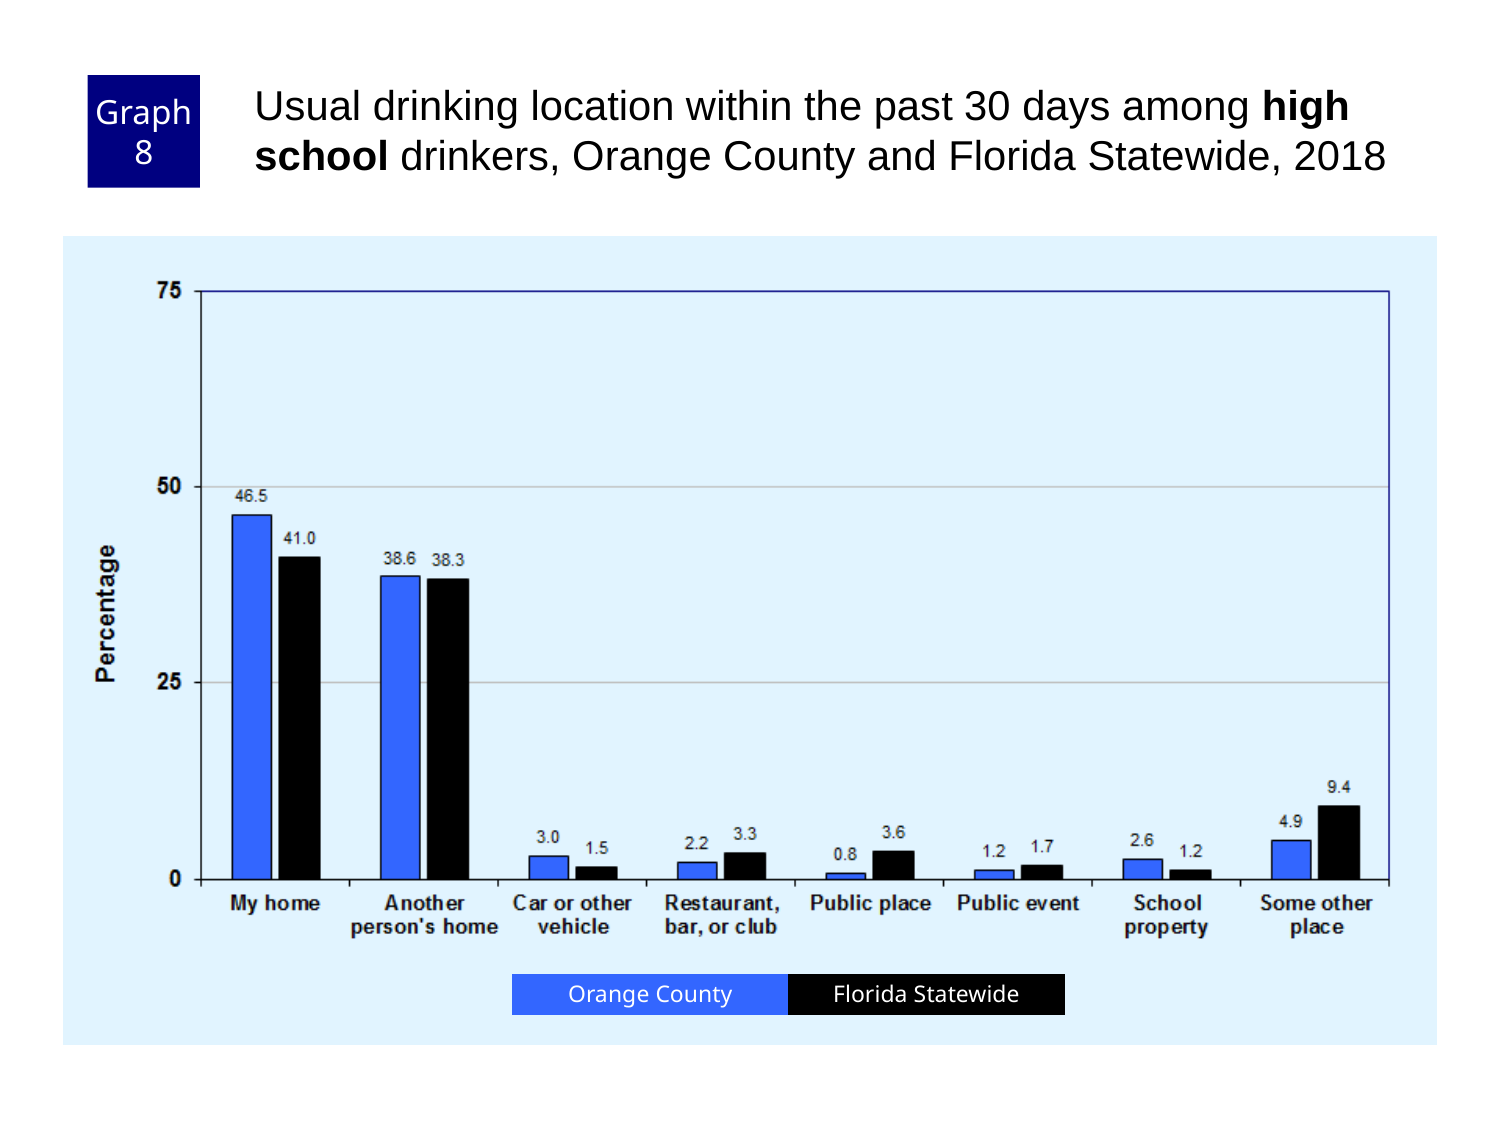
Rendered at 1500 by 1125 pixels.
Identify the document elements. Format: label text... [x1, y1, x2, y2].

picture [62, 236, 1437, 1046]
text_box Usual drinking location within the past 30 days among high school drinkers, Orange County and Florida Statewide, 2018 [249, 75, 1438, 200]
text_box Graph 8 [87, 75, 200, 188]
